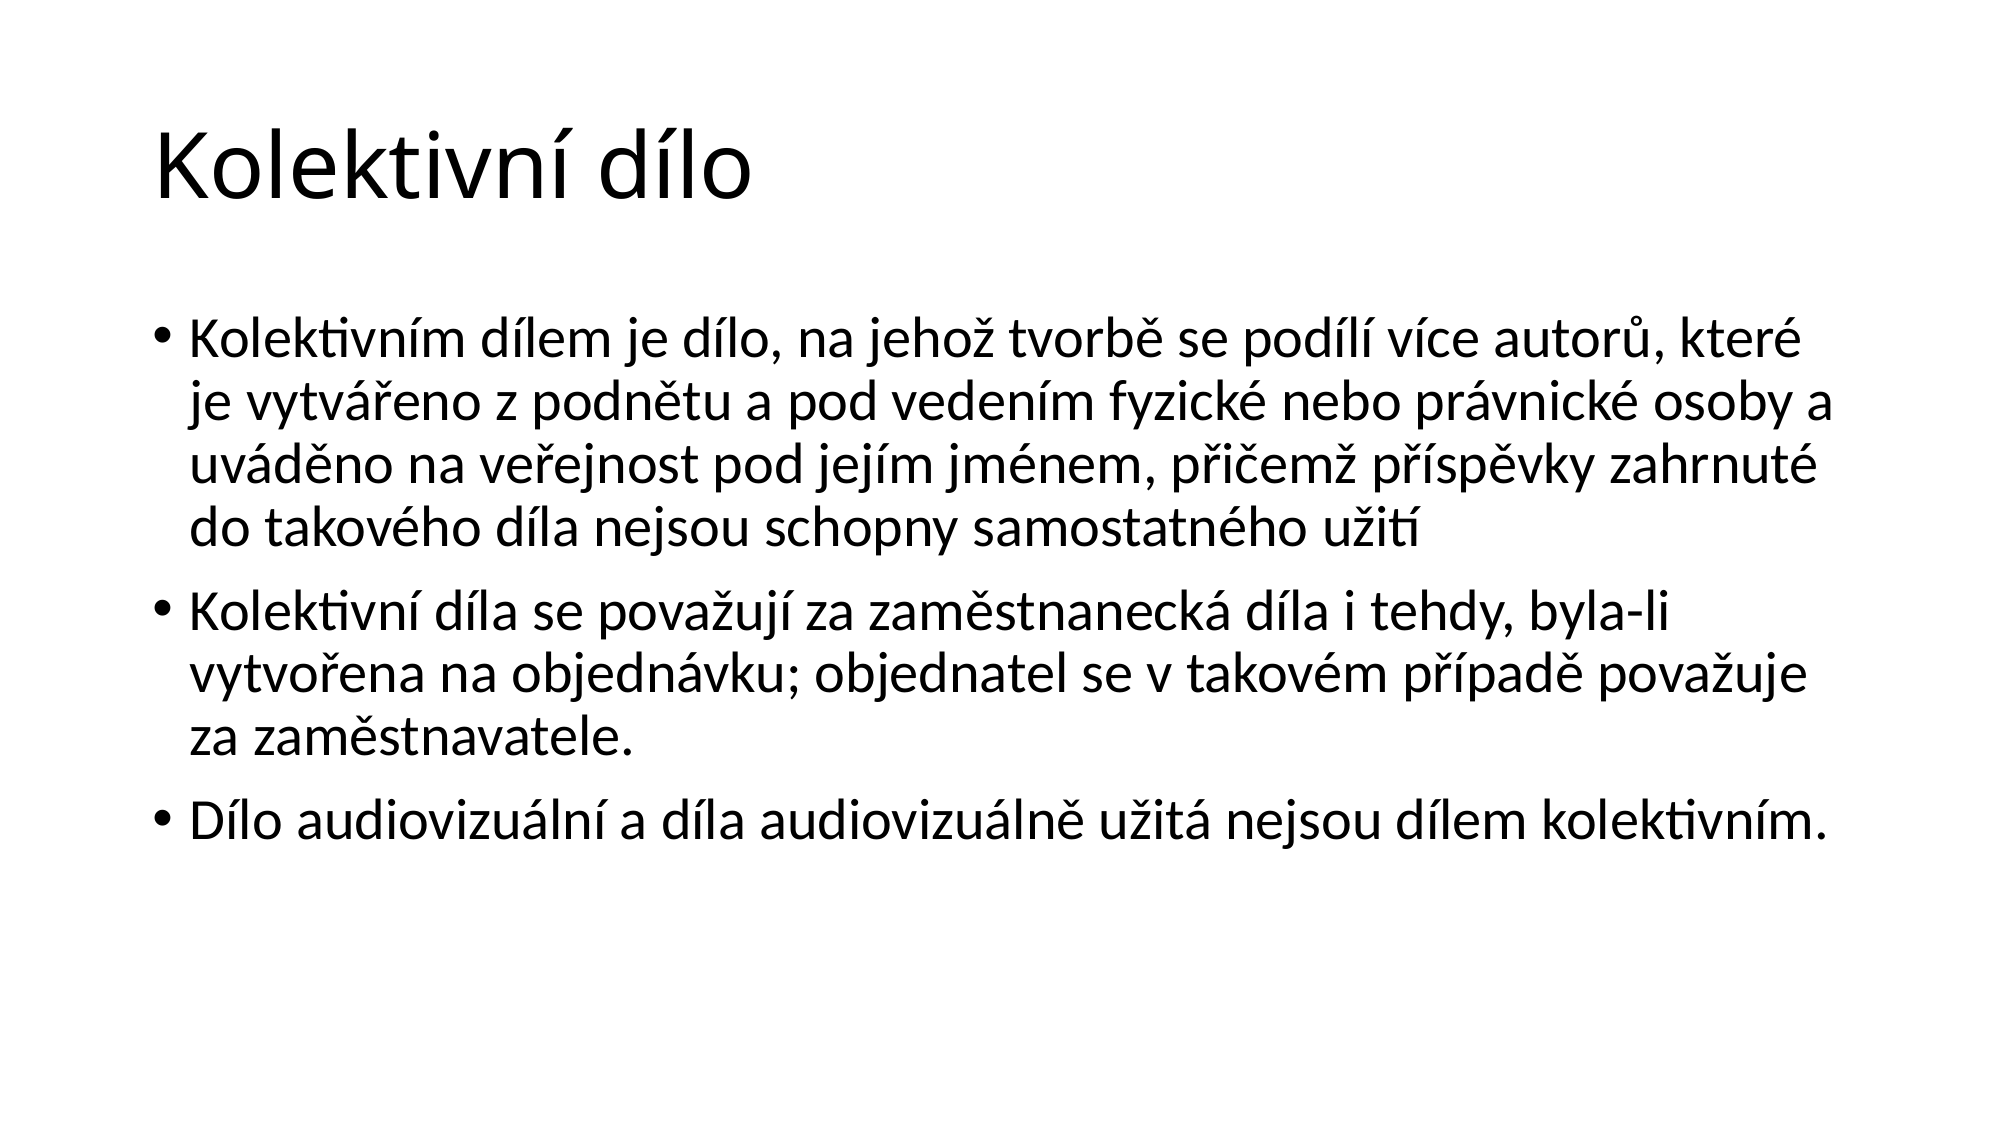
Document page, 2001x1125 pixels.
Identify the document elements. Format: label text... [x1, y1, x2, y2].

list Kolektivním dílem je dílo, na jehož tvorbě se podílí více autorů, které je vytvářeno z podnětu a pod vedením fyzické nebo právnické osoby a uváděno na veřejnost pod jejím jménem, přičemž příspěvky zahrnuté do takového díla nejsou schopny samostatného užití Kolektivní díla se považují za zaměstnanecká díla i tehdy, byla-li vytvořena na objednávku; objednatel se v takovém případě považuje za zaměstnavatele. Dílo audiovizuální a díla audiovizuálně užitá nejsou dílem kolektivním. [137, 299, 1863, 1014]
title Kolektivní dílo [137, 59, 1863, 278]
